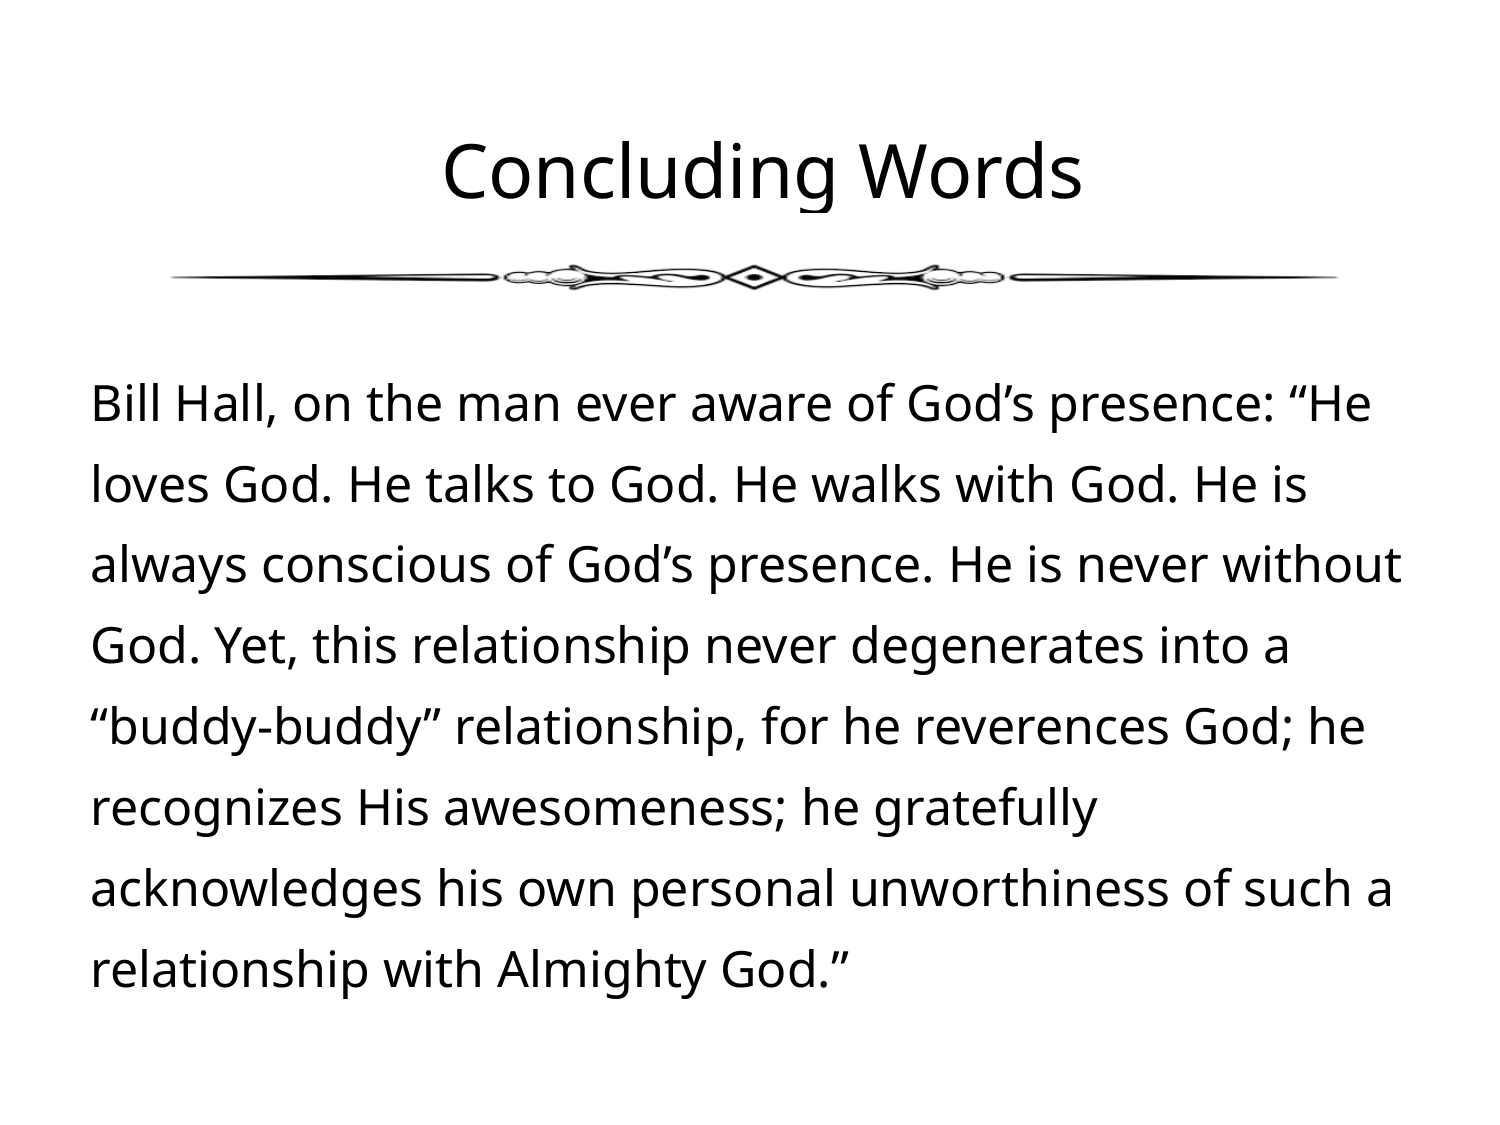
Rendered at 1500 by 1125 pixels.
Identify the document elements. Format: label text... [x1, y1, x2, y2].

list Bill Hall, on the man ever aware of God’s presence: “He loves God. He talks to God. He walks with God. He is always conscious of God’s presence. He is never without God. Yet, this relationship never degenerates into a “buddy-buddy” relationship, for he reverences God; he recognizes His awesomeness; he gratefully acknowledges his own personal unworthiness of such a relationship with Almighty God.” [75, 316, 1428, 1032]
title Concluding Words [137, 59, 1389, 213]
picture [121, 213, 1389, 342]
